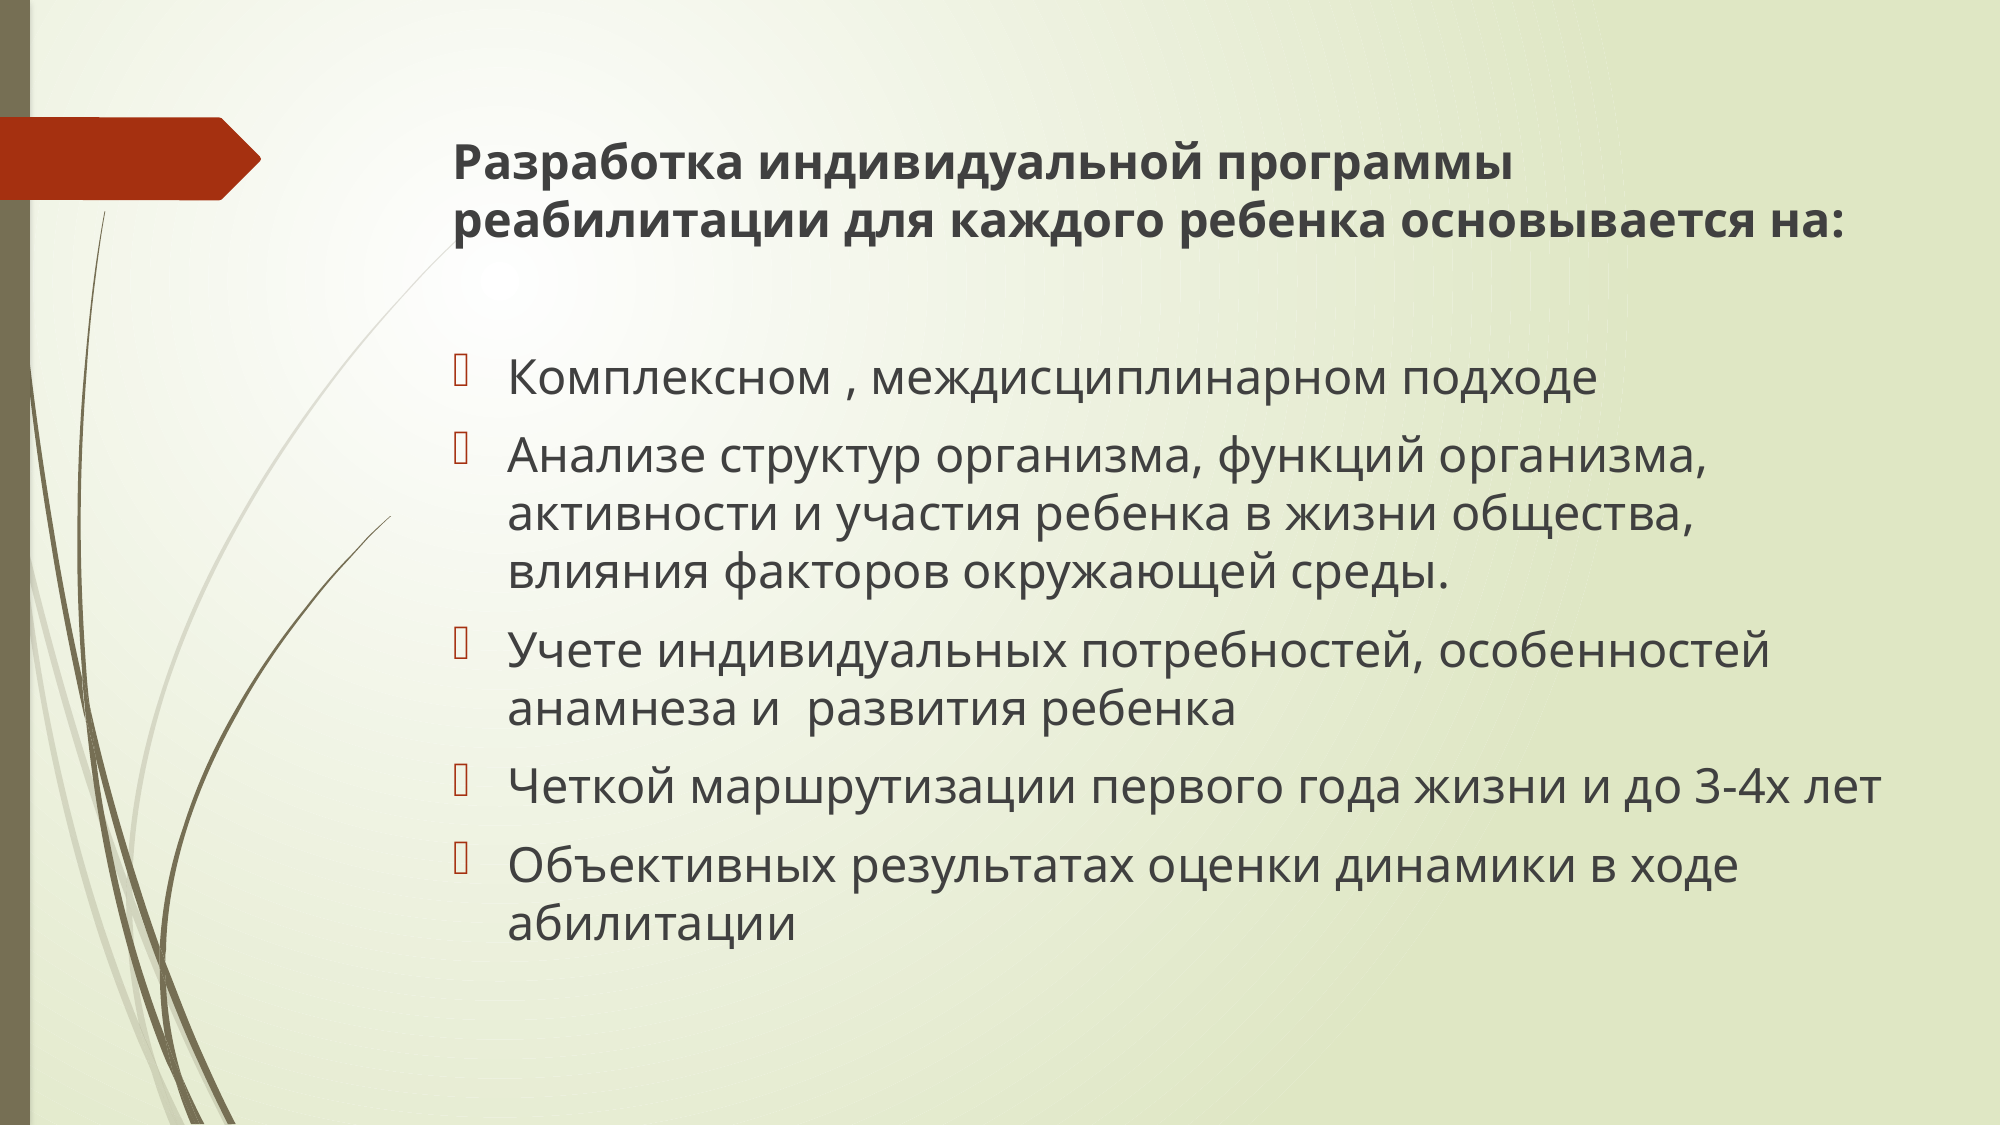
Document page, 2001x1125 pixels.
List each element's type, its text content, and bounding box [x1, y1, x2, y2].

list Разработка индивидуальной программы реабилитации для каждого ребенка основывается на: Комплексном , междисциплинарном подходе Анализе структур организма, функций организма, активности и участия ребенка в жизни общества, влияния факторов окружающей среды. Учете индивидуальных потребностей, особенностей анамнеза и развития ребенка Четкой маршрутизации первого года жизни и до 3-4х лет Объективных результатах оценки динамики в ходе абилитации [438, 123, 1901, 984]
